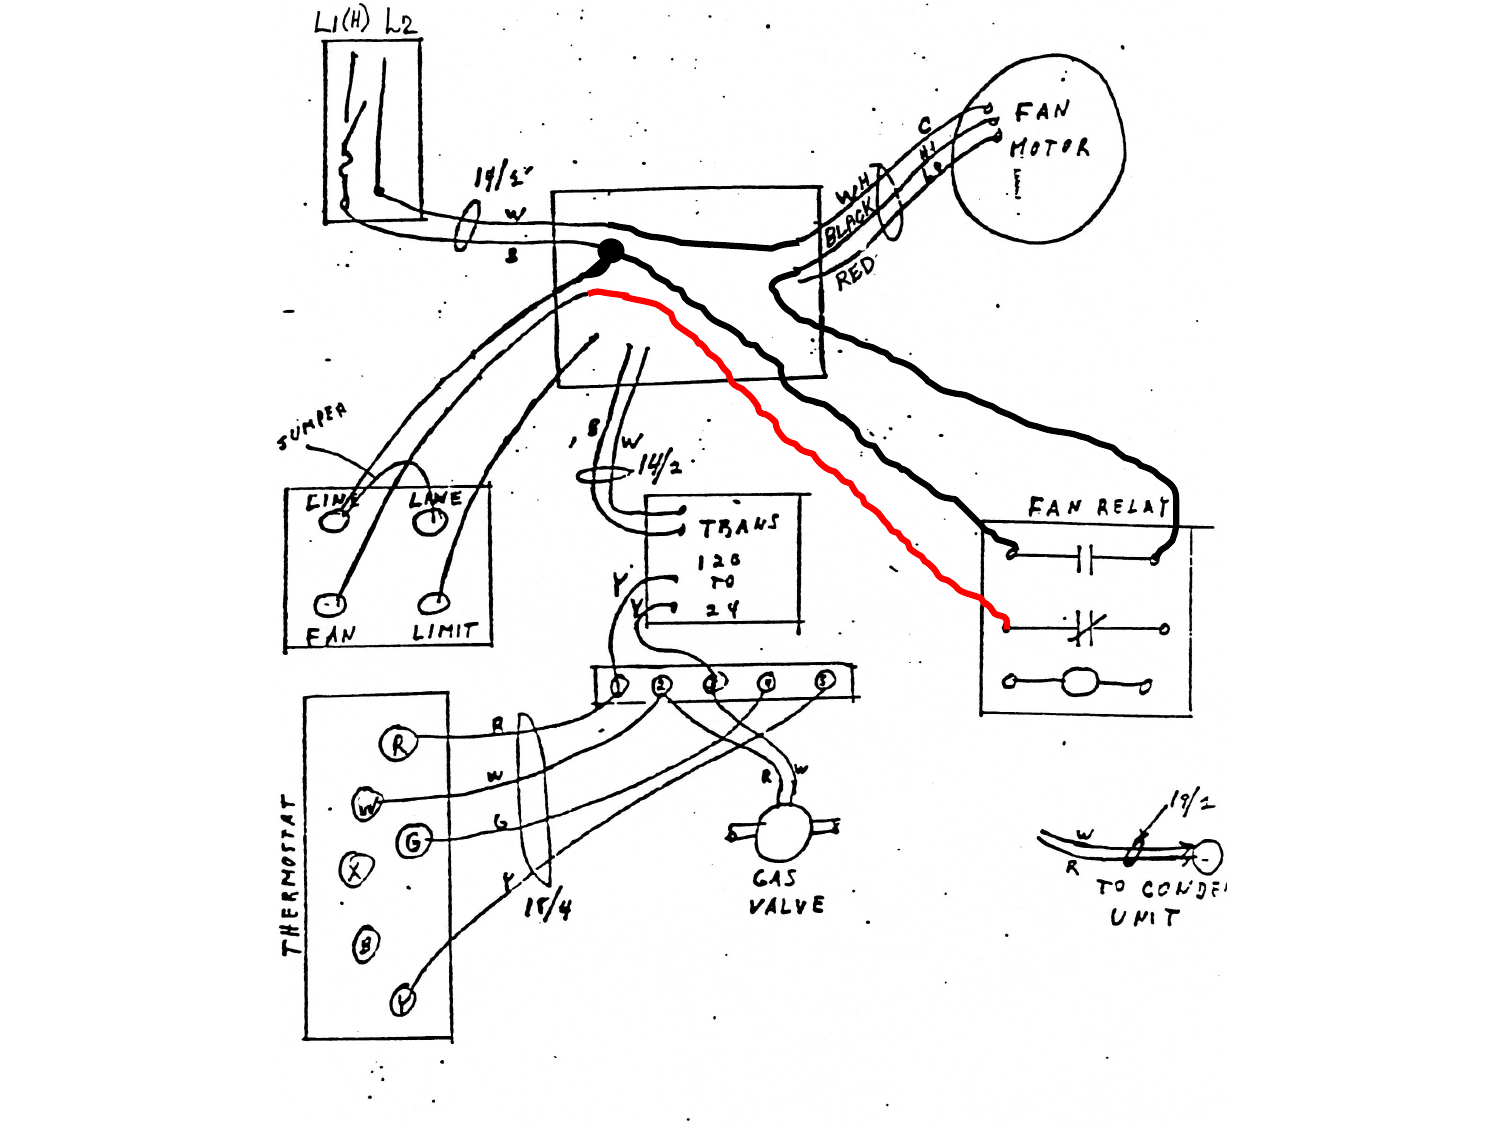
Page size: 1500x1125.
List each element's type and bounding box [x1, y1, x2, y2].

picture [273, 0, 1227, 1125]
